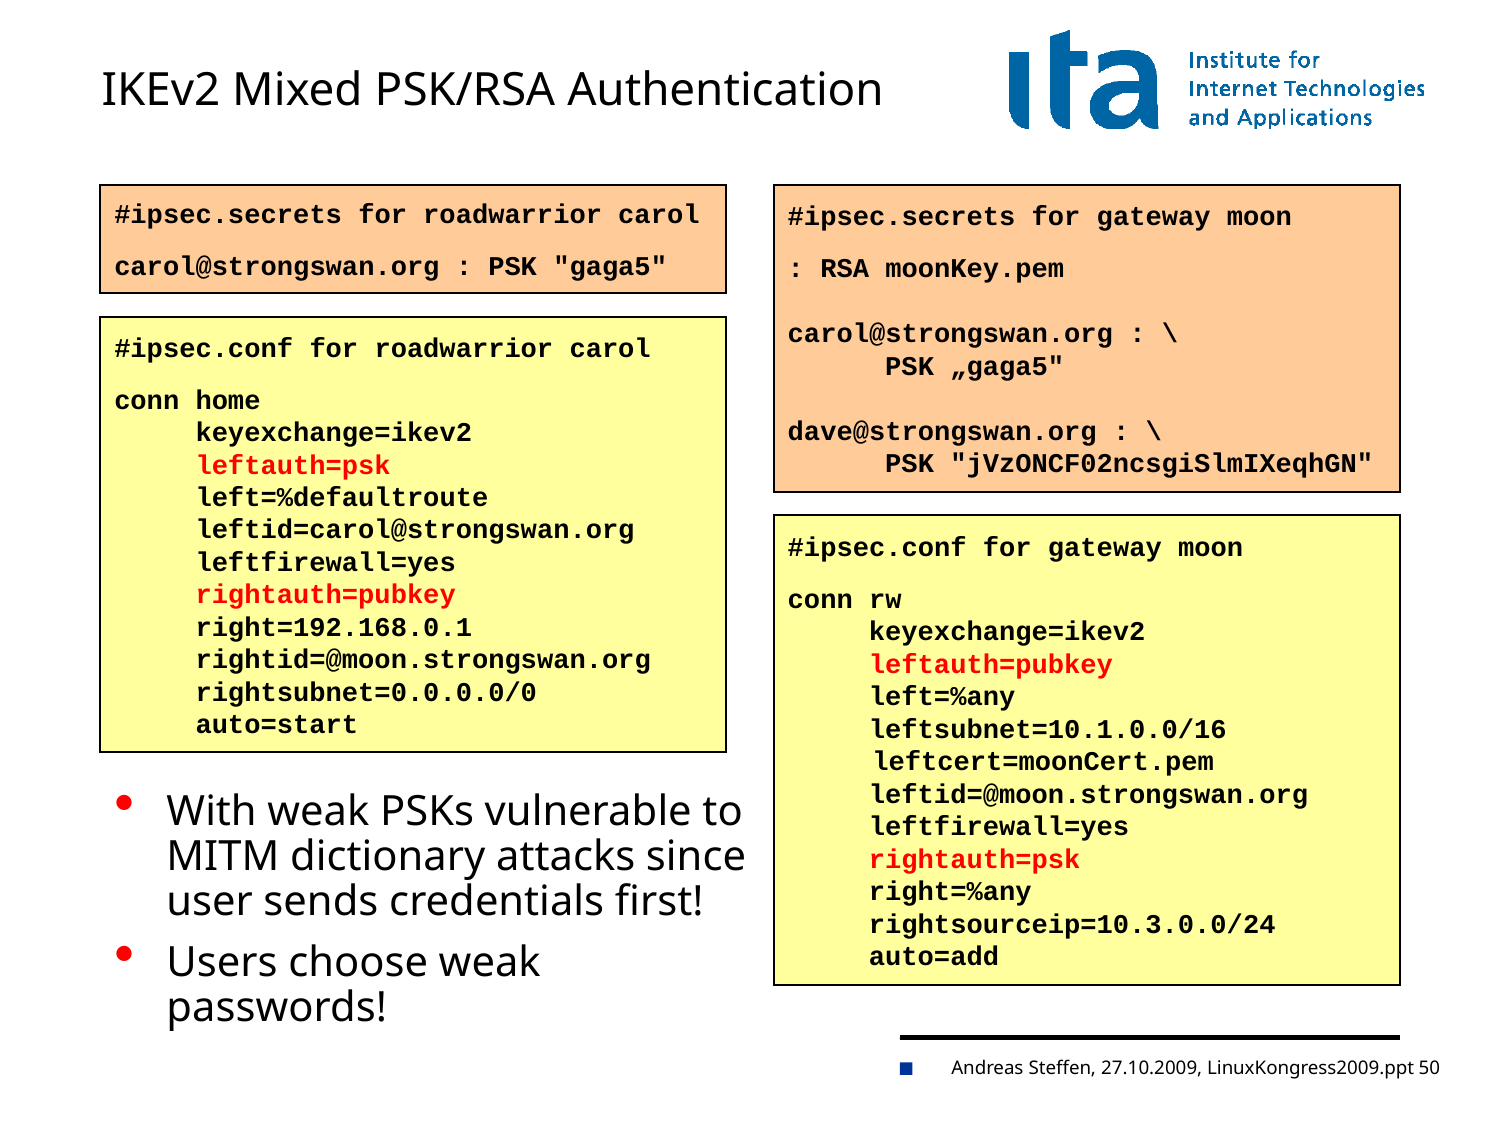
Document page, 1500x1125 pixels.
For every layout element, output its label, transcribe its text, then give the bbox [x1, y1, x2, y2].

text_box With weak PSKs vulnerable to MITM dictionary attacks since user sends credentials first! Users choose weak passwords! [100, 782, 774, 947]
text_box [899, 1062, 913, 1075]
text_box #ipsec.secrets for roadwarrior carol carol@strongswan.org : PSK "gaga5" [100, 184, 727, 294]
picture [1009, 30, 1424, 129]
text_box #ipsec.conf for roadwarrior carol conn home keyexchange=ikev2 leftauth=psk left=%defaultroute leftid=carol@strongswan.org leftfirewall=yes rightauth=pubkey right=192.168.0.1 rightid=@moon.strongswan.org rightsubnet=0.0.0.0/0 auto=start [100, 316, 727, 753]
text_box #ipsec.conf for gateway moon conn rw keyexchange=ikev2 leftauth=pubkey left=%any leftsubnet=10.1.0.0/16 leftcert=moonCert.pem leftid=@moon.strongswan.org leftfirewall=yes rightauth=psk right=%any rightsourceip=10.3.0.0/24 auto=add [773, 515, 1400, 985]
title IKEv2 Mixed PSK/RSA Authentication [86, 36, 1058, 138]
text_box #ipsec.secrets for gateway moon : RSA moonKey.pem carol@strongswan.org : \ PSK „gaga5" dave@strongswan.org : \ PSK "jVzONCF02ncsgiSlmIXeqhGN" [773, 184, 1400, 492]
